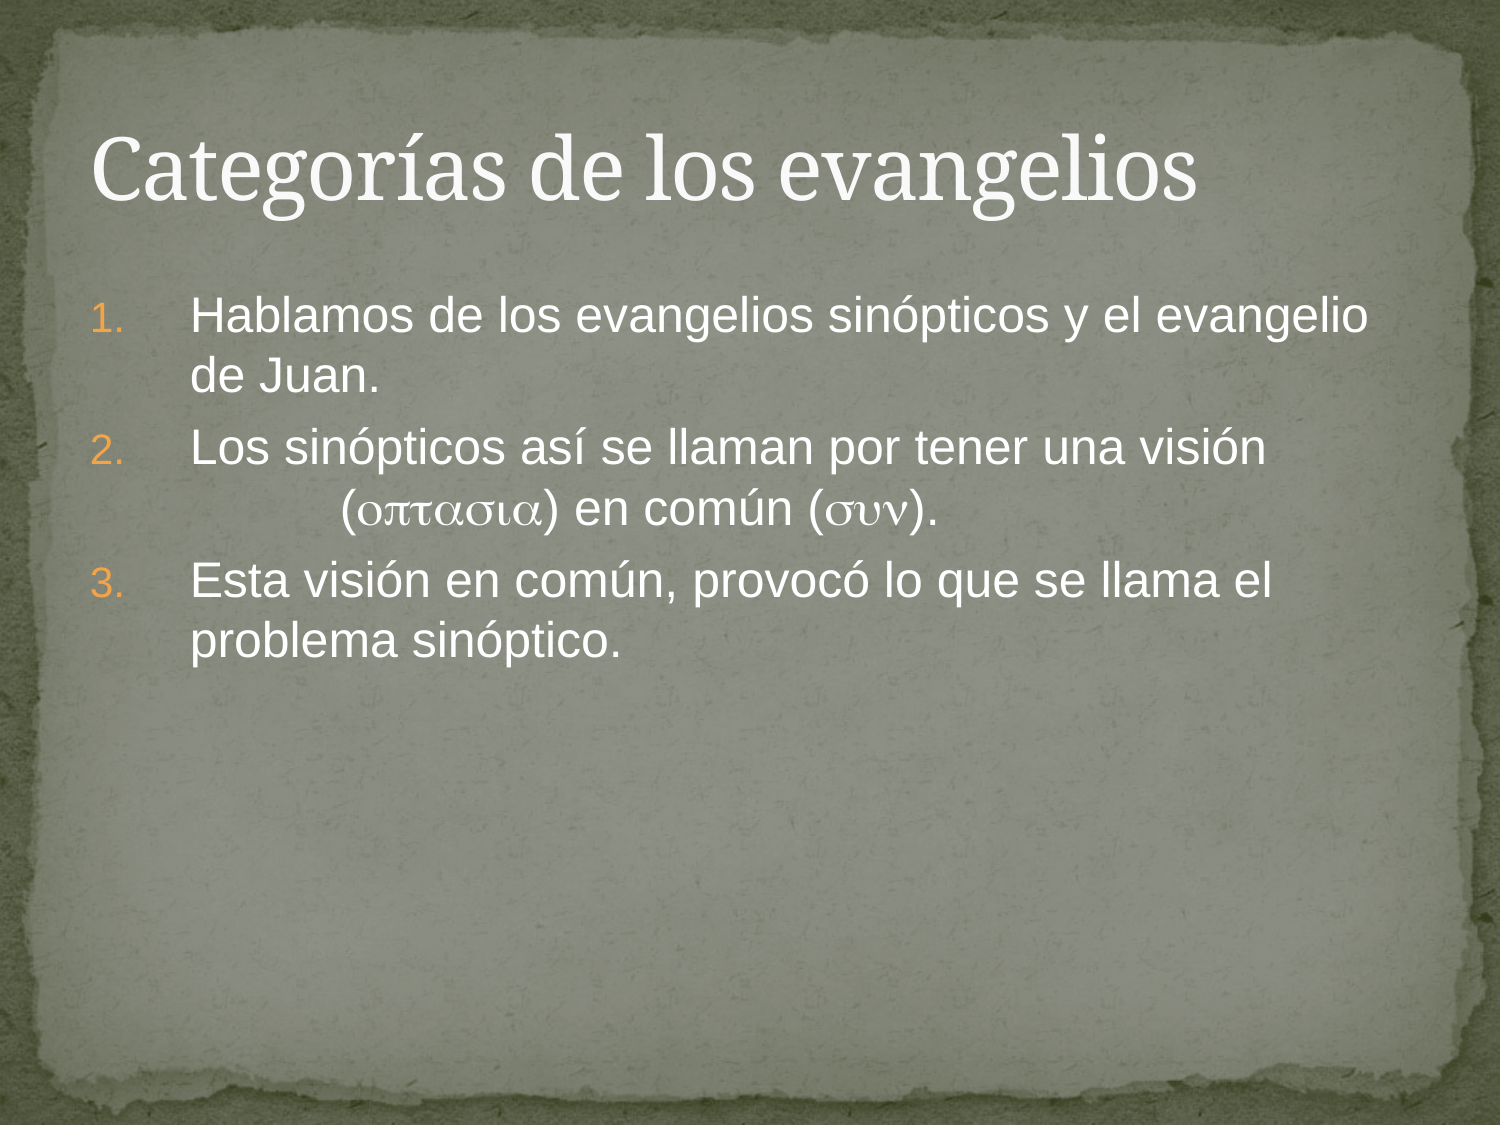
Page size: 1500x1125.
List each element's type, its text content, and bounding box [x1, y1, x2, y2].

title Categorías de los evangelios [74, 24, 1425, 225]
list Hablamos de los evangelios sinópticos y el evangelio de Juan. Los sinópticos así se llaman por tener una visión () en común (). Esta visión en común, provocó lo que se llama el problema sinóptico. [75, 275, 1438, 1088]
